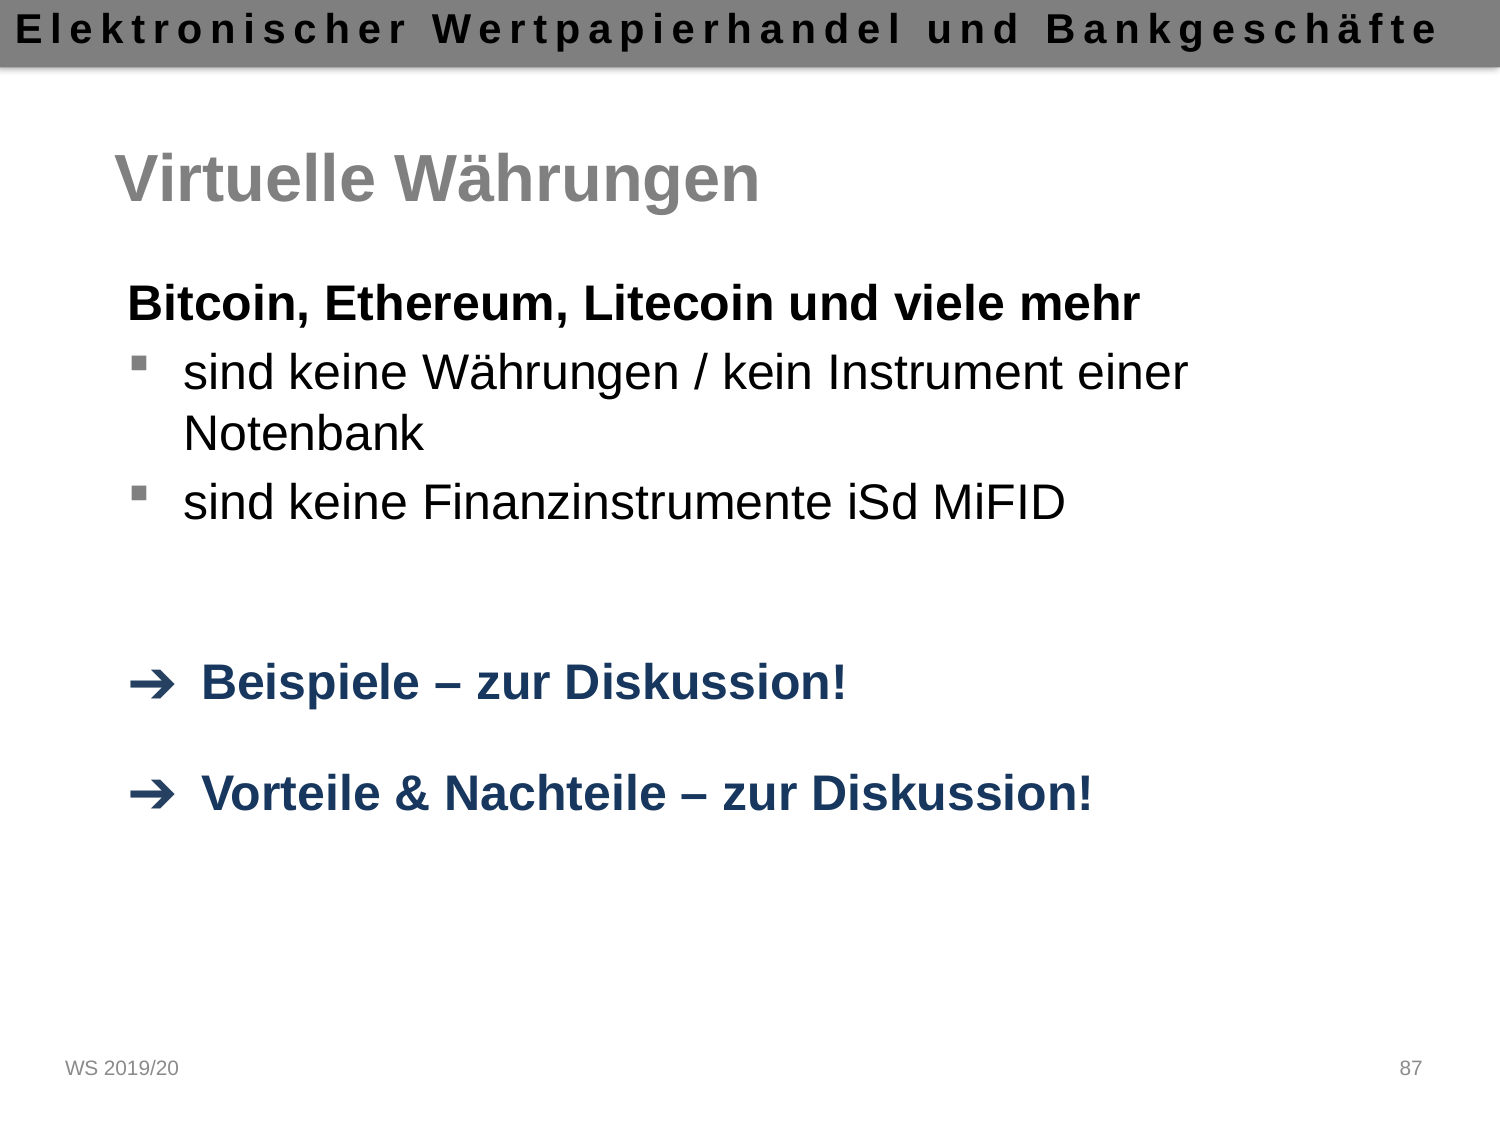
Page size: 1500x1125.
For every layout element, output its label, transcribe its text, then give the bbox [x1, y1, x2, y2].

list Bitcoin, Ethereum, Litecoin und viele mehr sind keine Währungen / kein Instrument einer Notenbank sind keine Finanzinstrumente iSd MiFID Beispiele – zur Diskussion! Vorteile & Nachteile – zur Diskussion! [112, 262, 1388, 1013]
title Virtuelle Währungen [99, 112, 1438, 238]
